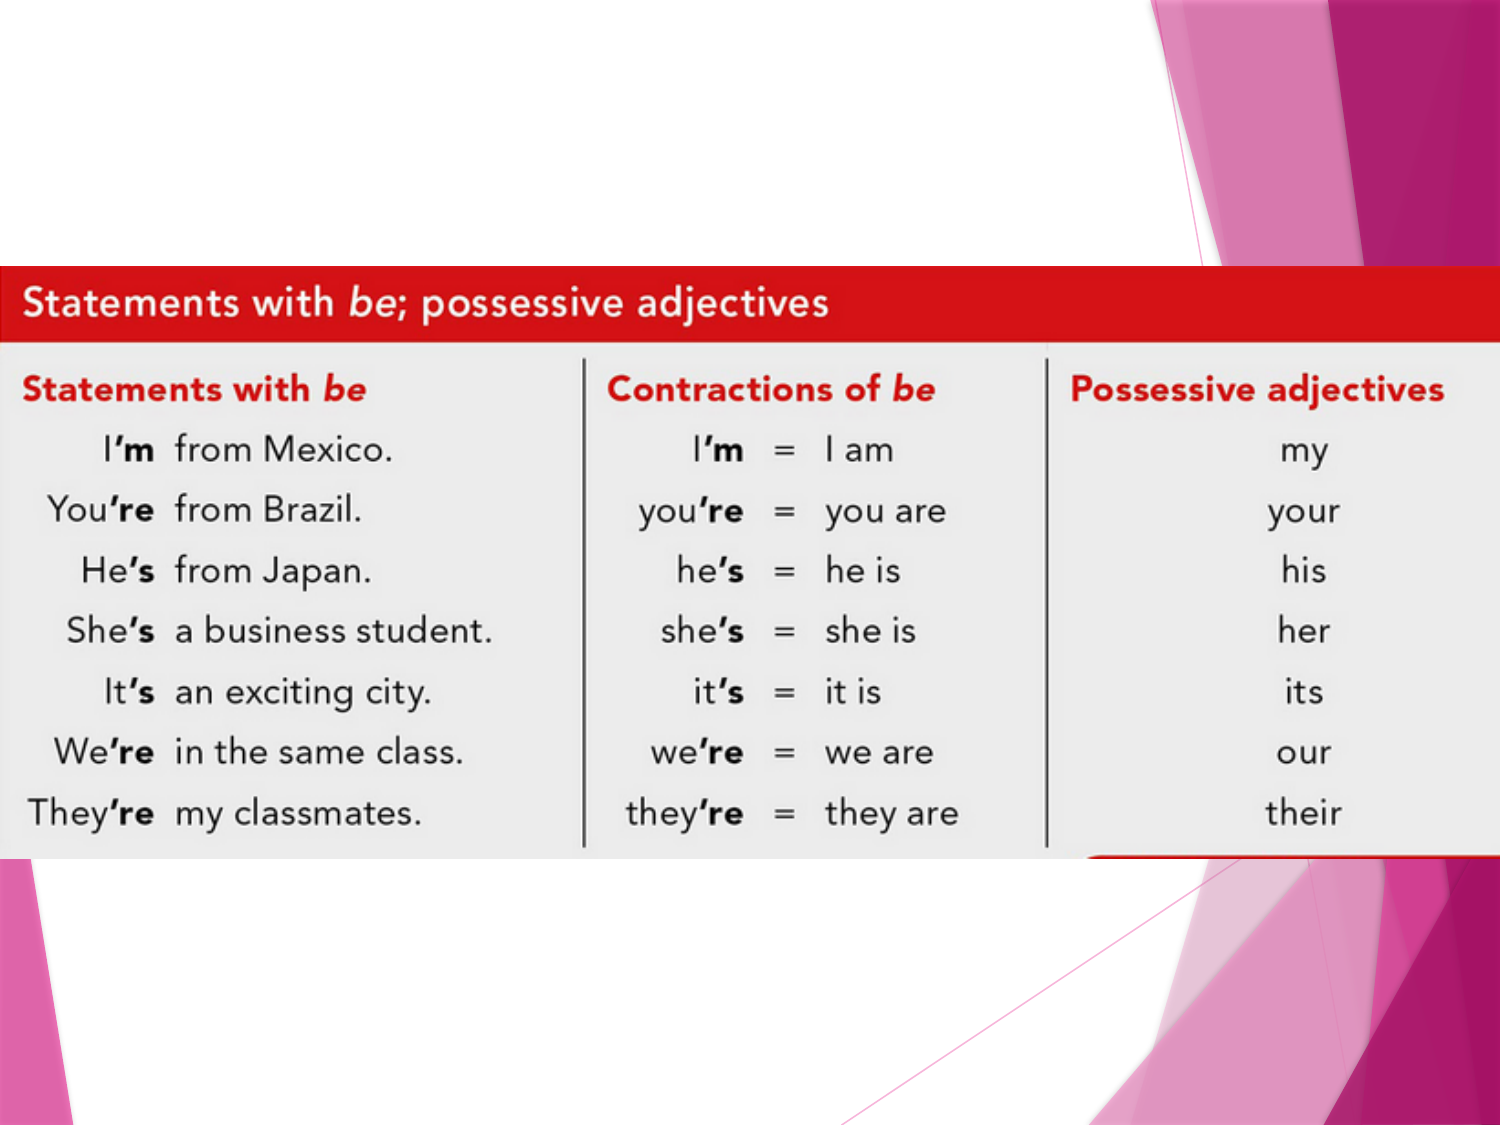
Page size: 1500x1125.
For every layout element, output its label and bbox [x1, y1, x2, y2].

picture [0, 265, 1500, 859]
